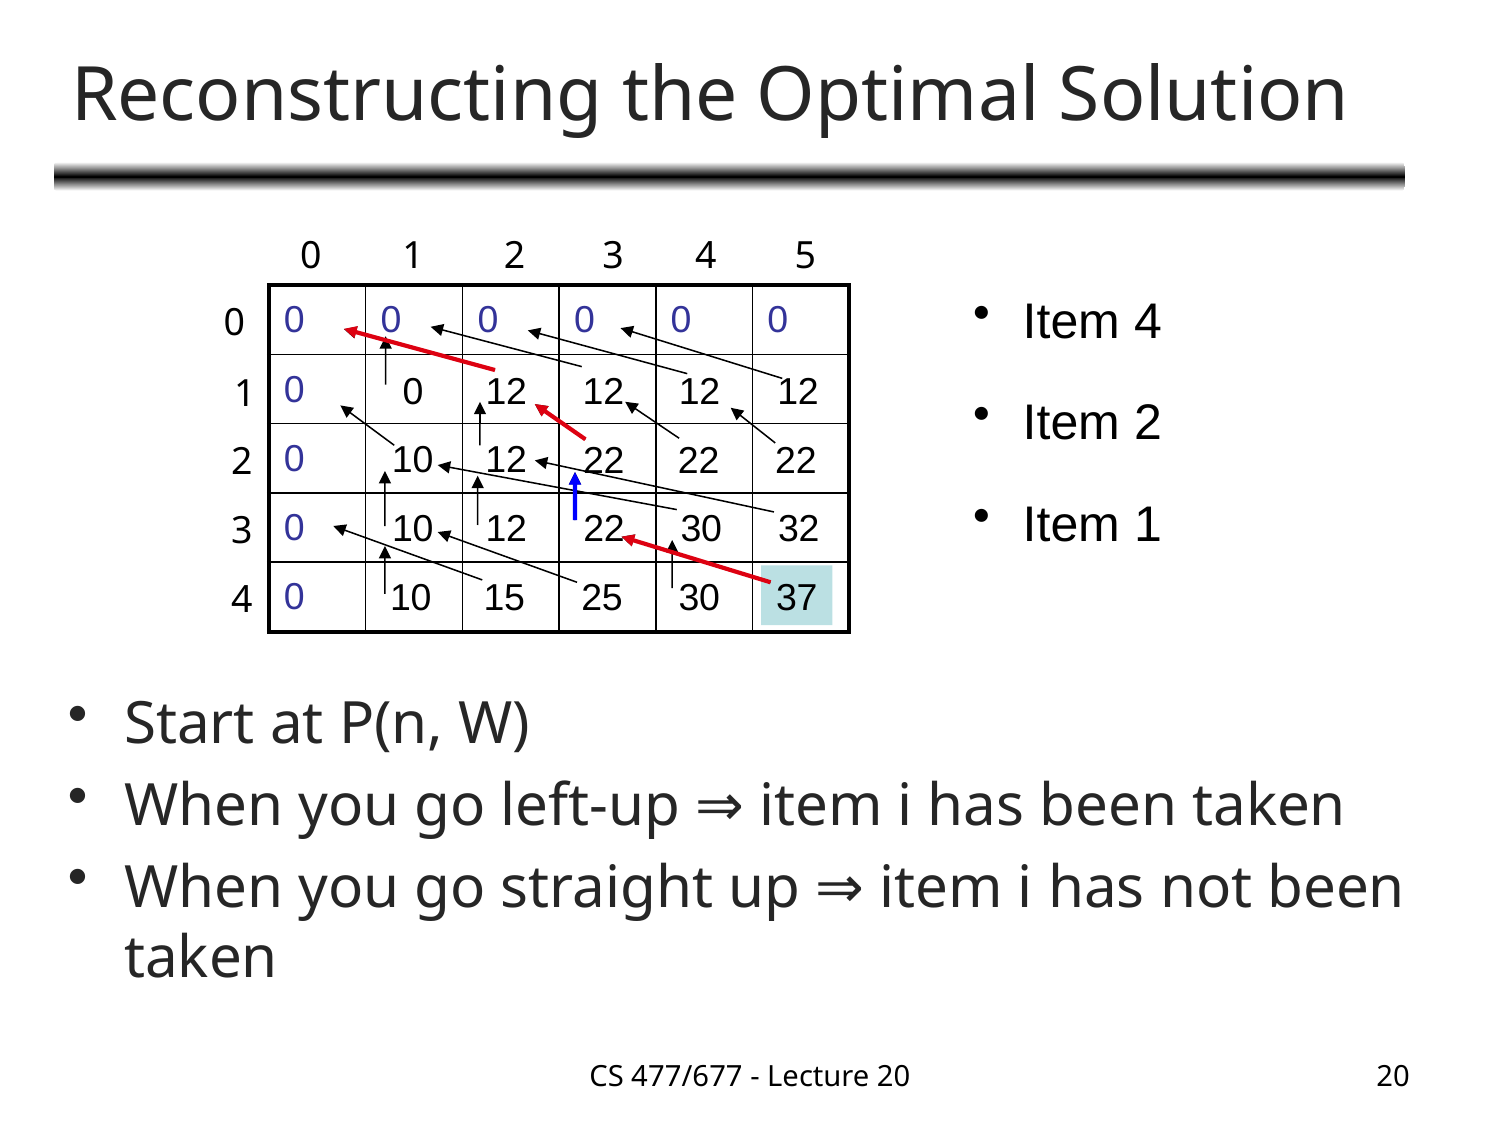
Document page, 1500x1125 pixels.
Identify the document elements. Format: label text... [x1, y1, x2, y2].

text_box 0 [285, 223, 337, 284]
table_cell [560, 566, 566, 577]
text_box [621, 280, 1168, 328]
text_box 3 [587, 223, 639, 284]
table_header 0 [366, 287, 462, 327]
text_box 30 [663, 591, 736, 626]
text_box 1 [387, 223, 439, 284]
text_box 10 [375, 566, 447, 626]
text_box 25 [566, 566, 638, 626]
text_box 4 [680, 223, 732, 279]
table_cell [463, 566, 468, 574]
text_box 1 [219, 361, 271, 422]
table_cell [560, 577, 655, 630]
title Reconstructing the Optimal Solution [55, 16, 1445, 166]
text_box 2 [489, 223, 541, 284]
table_cell 0 [271, 494, 339, 561]
text_box 0 [208, 290, 260, 351]
table_header 0 [271, 287, 365, 354]
text_box 3 [216, 498, 268, 559]
slide_number 20 [1074, 1049, 1426, 1103]
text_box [621, 564, 1168, 583]
table_cell [657, 591, 752, 630]
table_cell 0 [271, 563, 365, 630]
table_cell [366, 566, 462, 630]
table_cell 0 [271, 355, 338, 423]
footer CS 477/677 - Lecture 20 [512, 1054, 988, 1103]
text_box 37 [761, 591, 833, 626]
table_header 0 [463, 287, 558, 327]
table_cell [753, 591, 847, 630]
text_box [343, 328, 1168, 559]
table_cell [541, 566, 558, 574]
text_box 5 [779, 223, 831, 279]
text_box 15 [468, 566, 541, 626]
text_box Start at P(n, W) When you go left-up ⇒ item i has been taken When you go straight up ⇒ item i has not been taken [53, 678, 1453, 1054]
table_cell [463, 570, 558, 630]
text_box [430, 323, 445, 327]
table_cell 0 [271, 424, 338, 492]
text_box 2 [216, 429, 268, 490]
text_box 4 [216, 567, 268, 628]
table_header 0 [560, 287, 616, 327]
